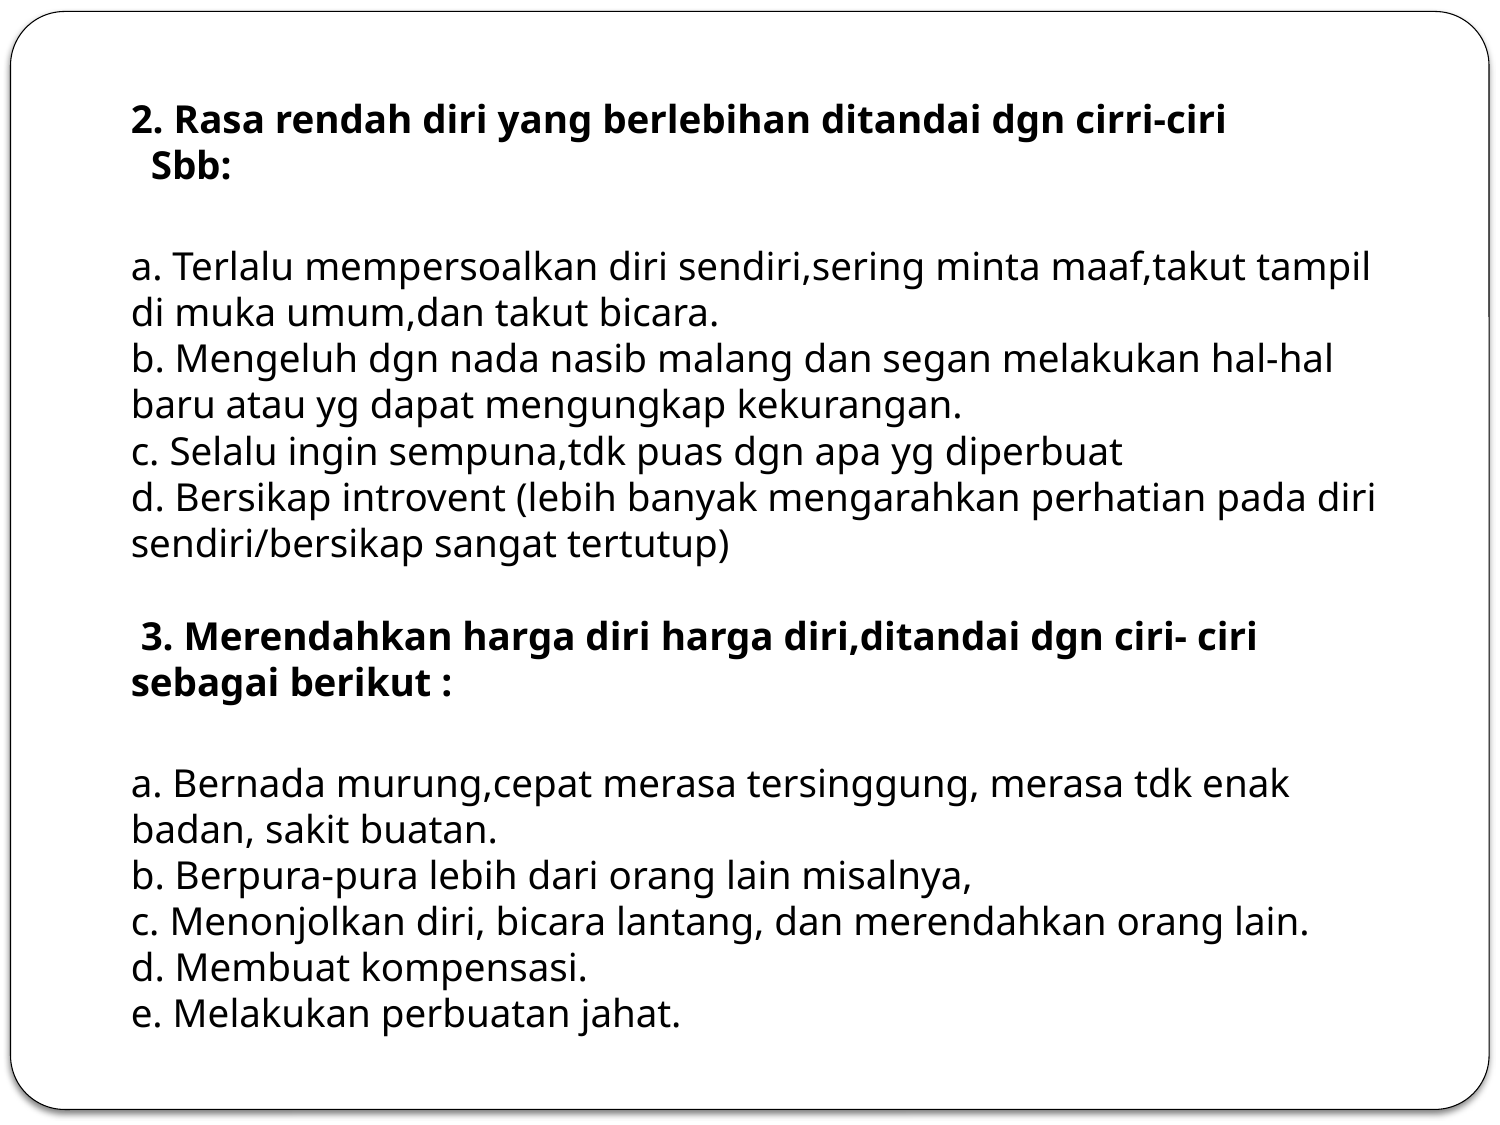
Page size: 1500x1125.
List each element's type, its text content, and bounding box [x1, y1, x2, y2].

list 2. Rasa rendah diri yang berlebihan ditandai dgn cirri-ciri Sbb: a. Terlalu mempersoalkan diri sendiri,sering minta maaf,takut tampil di muka umum,dan takut bicara. b. Mengeluh dgn nada nasib malang dan segan melakukan hal-hal baru atau yg dapat mengungkap kekurangan. c. Selalu ingin sempuna,tdk puas dgn apa yg diperbuat d. Bersikap introvent (lebih banyak mengarahkan perhatian pada diri sendiri/bersikap sangat tertutup) 3. Merendahkan harga diri harga diri,ditandai dgn ciri- ciri sebagai berikut : a. Bernada murung,cepat merasa tersinggung, merasa tdk enak badan, sakit buatan. b. Berpura-pura lebih dari orang lain misalnya, c. Menonjolkan diri, bicara lantang, dan merendahkan orang lain. d. Membuat kompensasi. e. Melakukan perbuatan jahat. [75, 87, 1425, 1050]
